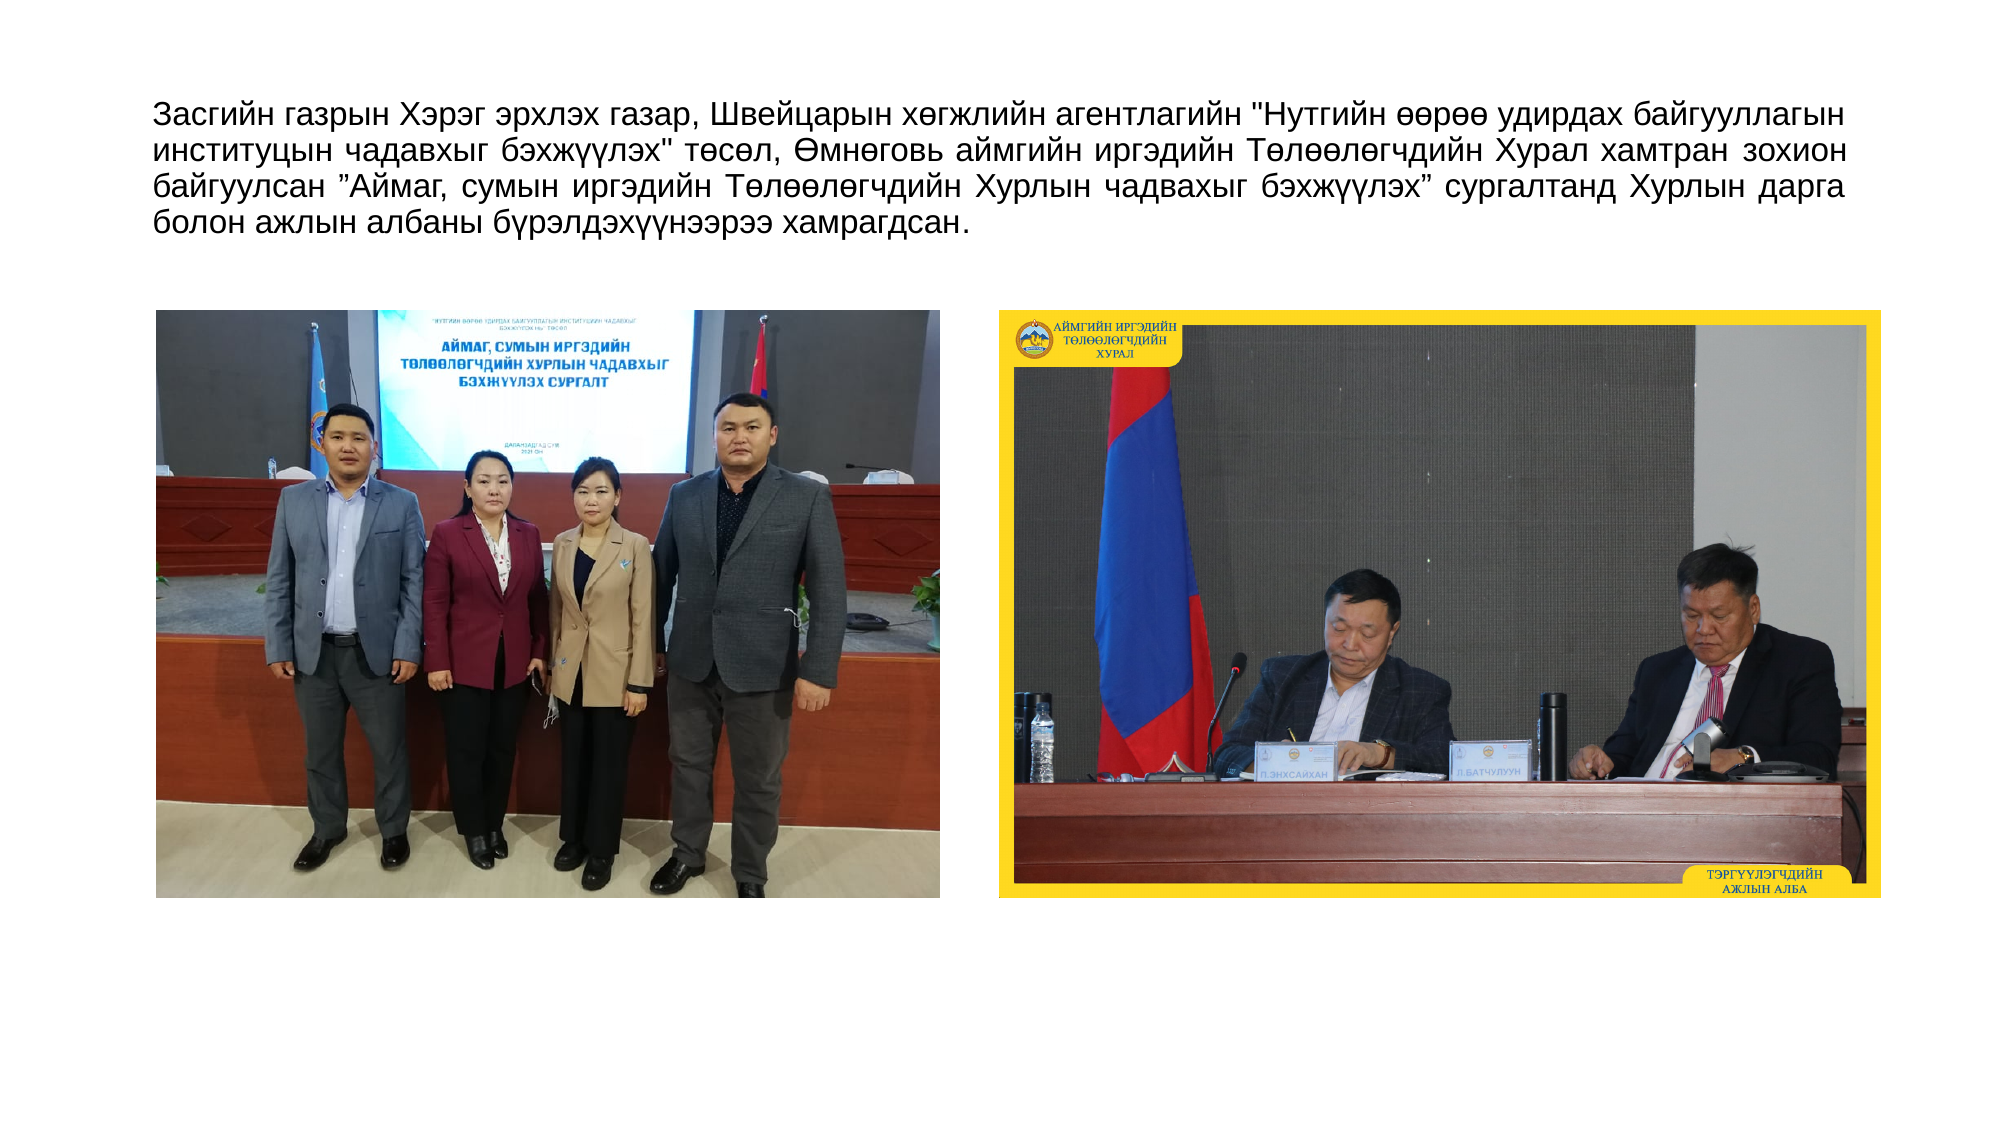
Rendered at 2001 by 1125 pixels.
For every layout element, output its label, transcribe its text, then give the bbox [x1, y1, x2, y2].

picture [999, 310, 1881, 898]
title Засгийн газрын Хэрэг эрхлэх газар, Швейцарын хөгжлийн агентлагийн "Нутгийн өөрөө удирдах байгууллагын институцын чадавхыг бэхжүүлэх" төсөл, Өмнөговь аймгийн иргэдийн Төлөөлөгчдийн Хурал хамтран зохион байгуулсан ”Аймаг, сумын иргэдийн Төлөөлөгчдийн Хурлын чадвахыг бэхжүүлэх” сургалтанд Хурлын дарга болон ажлын албаны бүрэлдэхүүнээрээ хамрагдсан. [137, 59, 1863, 278]
picture [156, 310, 940, 898]
